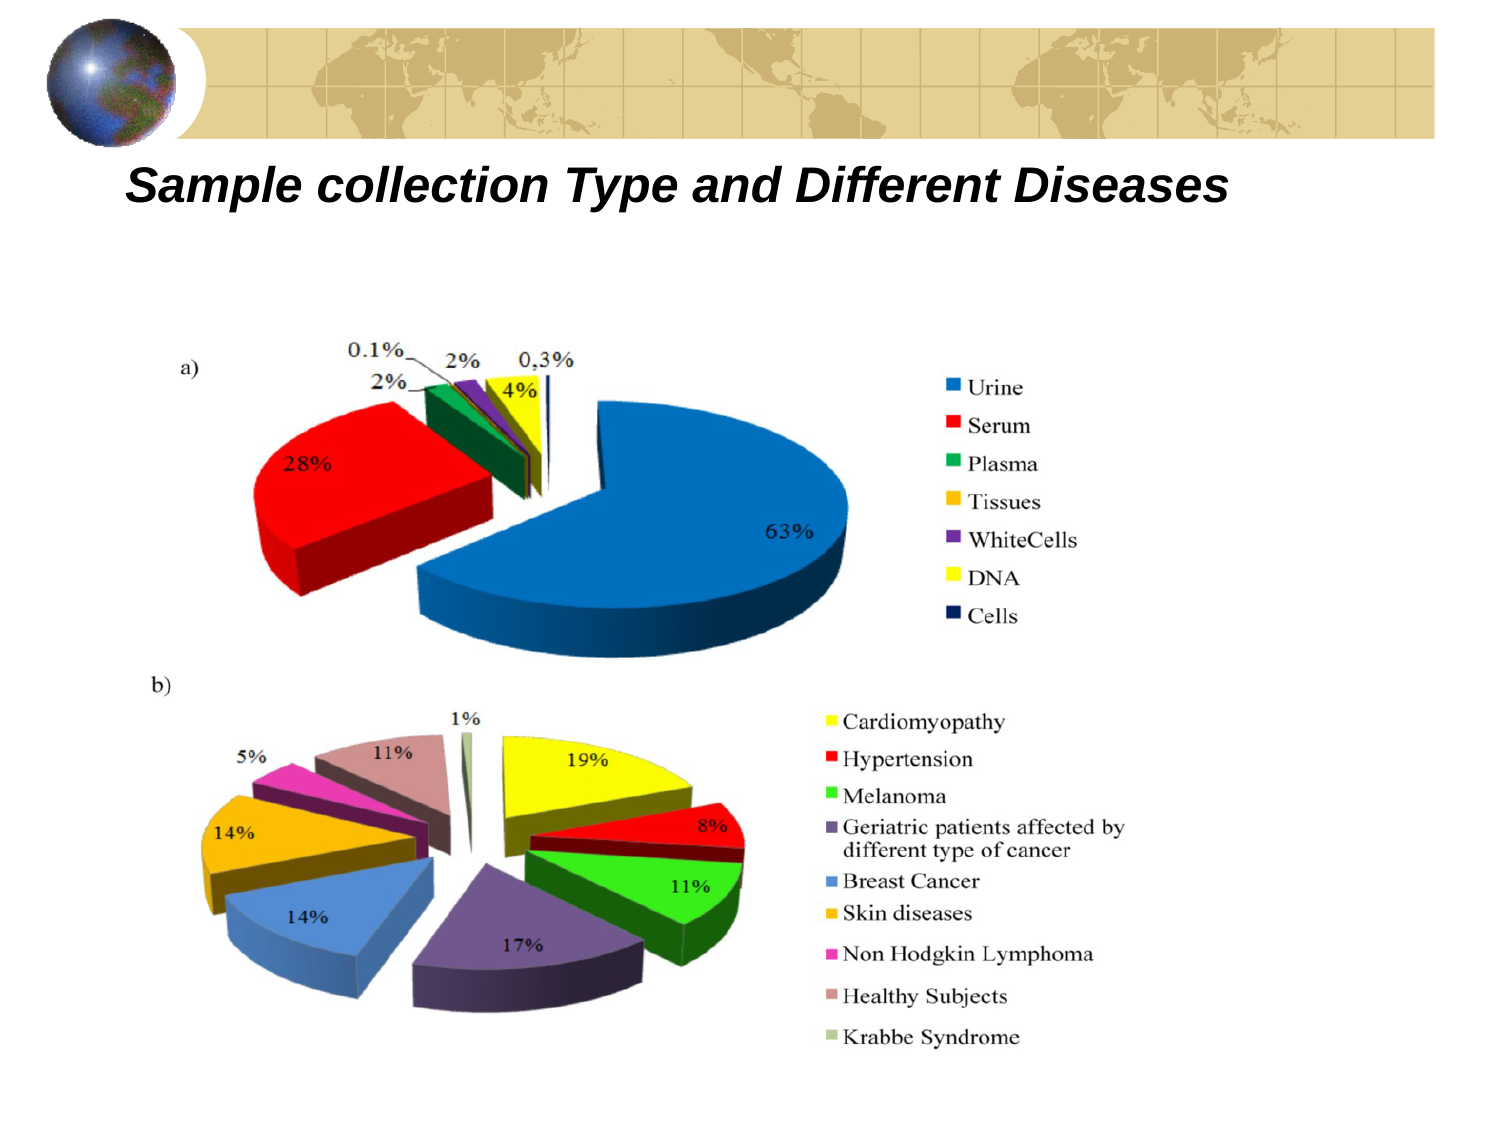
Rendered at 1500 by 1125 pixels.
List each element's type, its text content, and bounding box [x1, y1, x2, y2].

title Sample collection Type and Different Diseases [40, 152, 1316, 213]
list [149, 337, 1126, 1051]
picture [42, 14, 190, 151]
